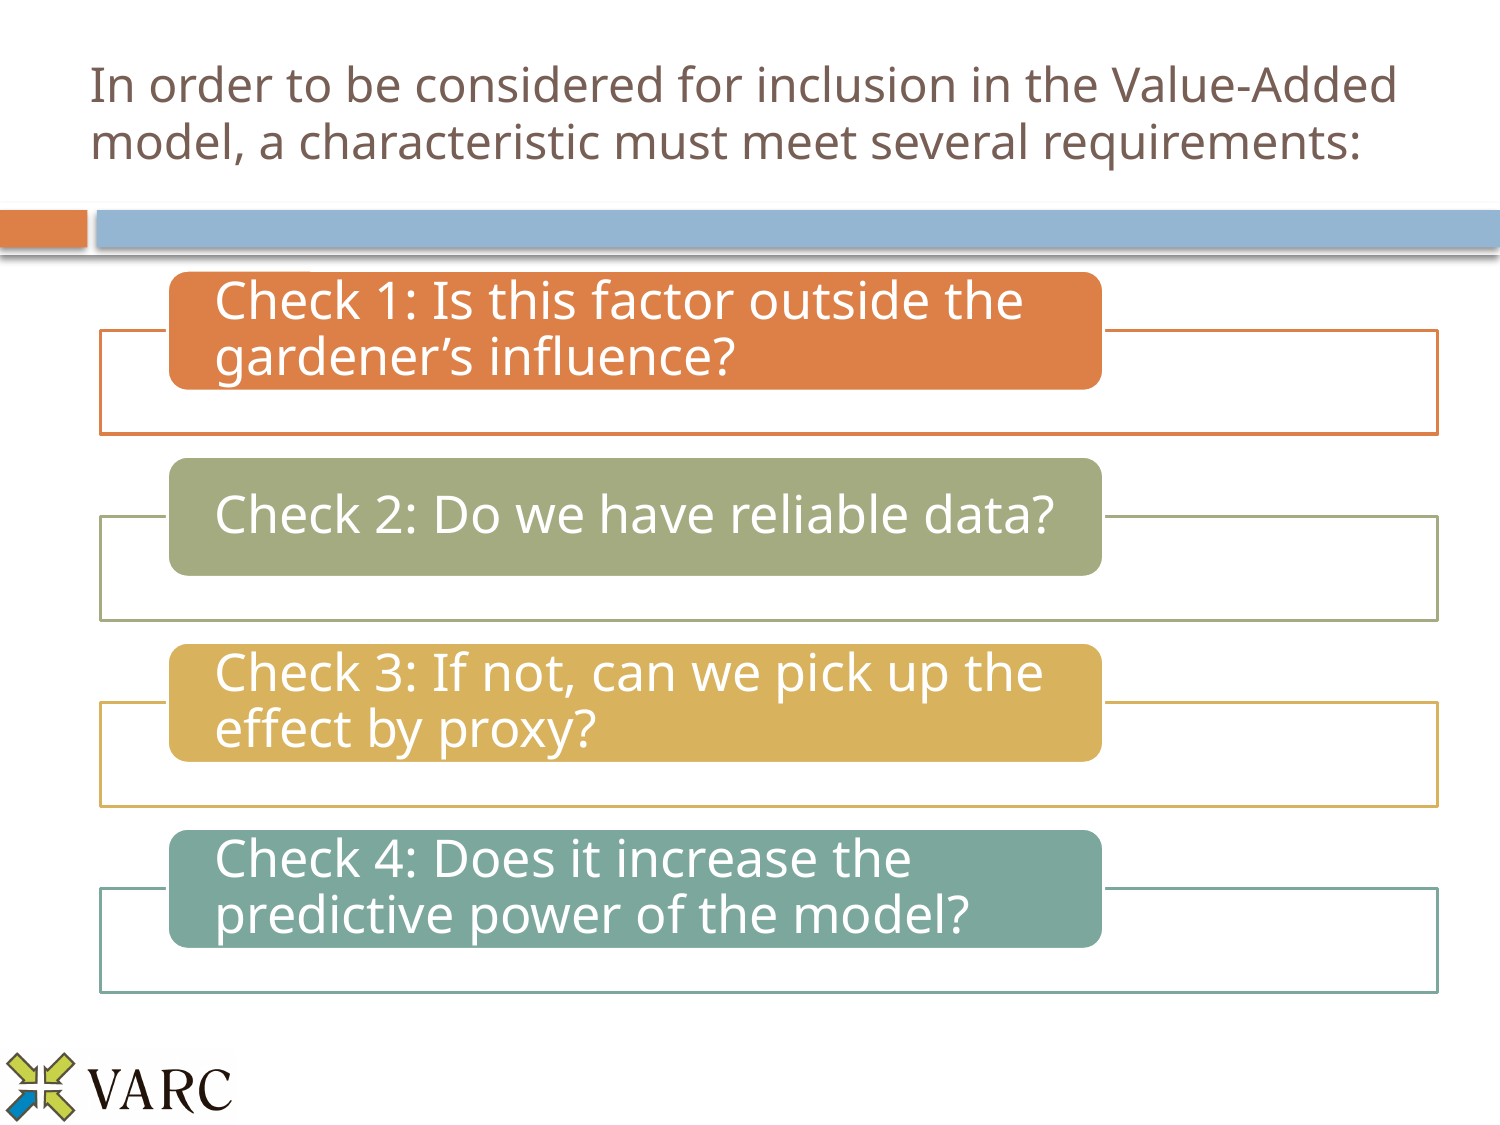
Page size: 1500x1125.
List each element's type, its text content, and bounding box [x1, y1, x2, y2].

title In order to be considered for inclusion in the Value-Added model, a characteristic must meet several requirements: [75, 18, 1425, 206]
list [100, 262, 1439, 1001]
picture [0, 1049, 238, 1125]
